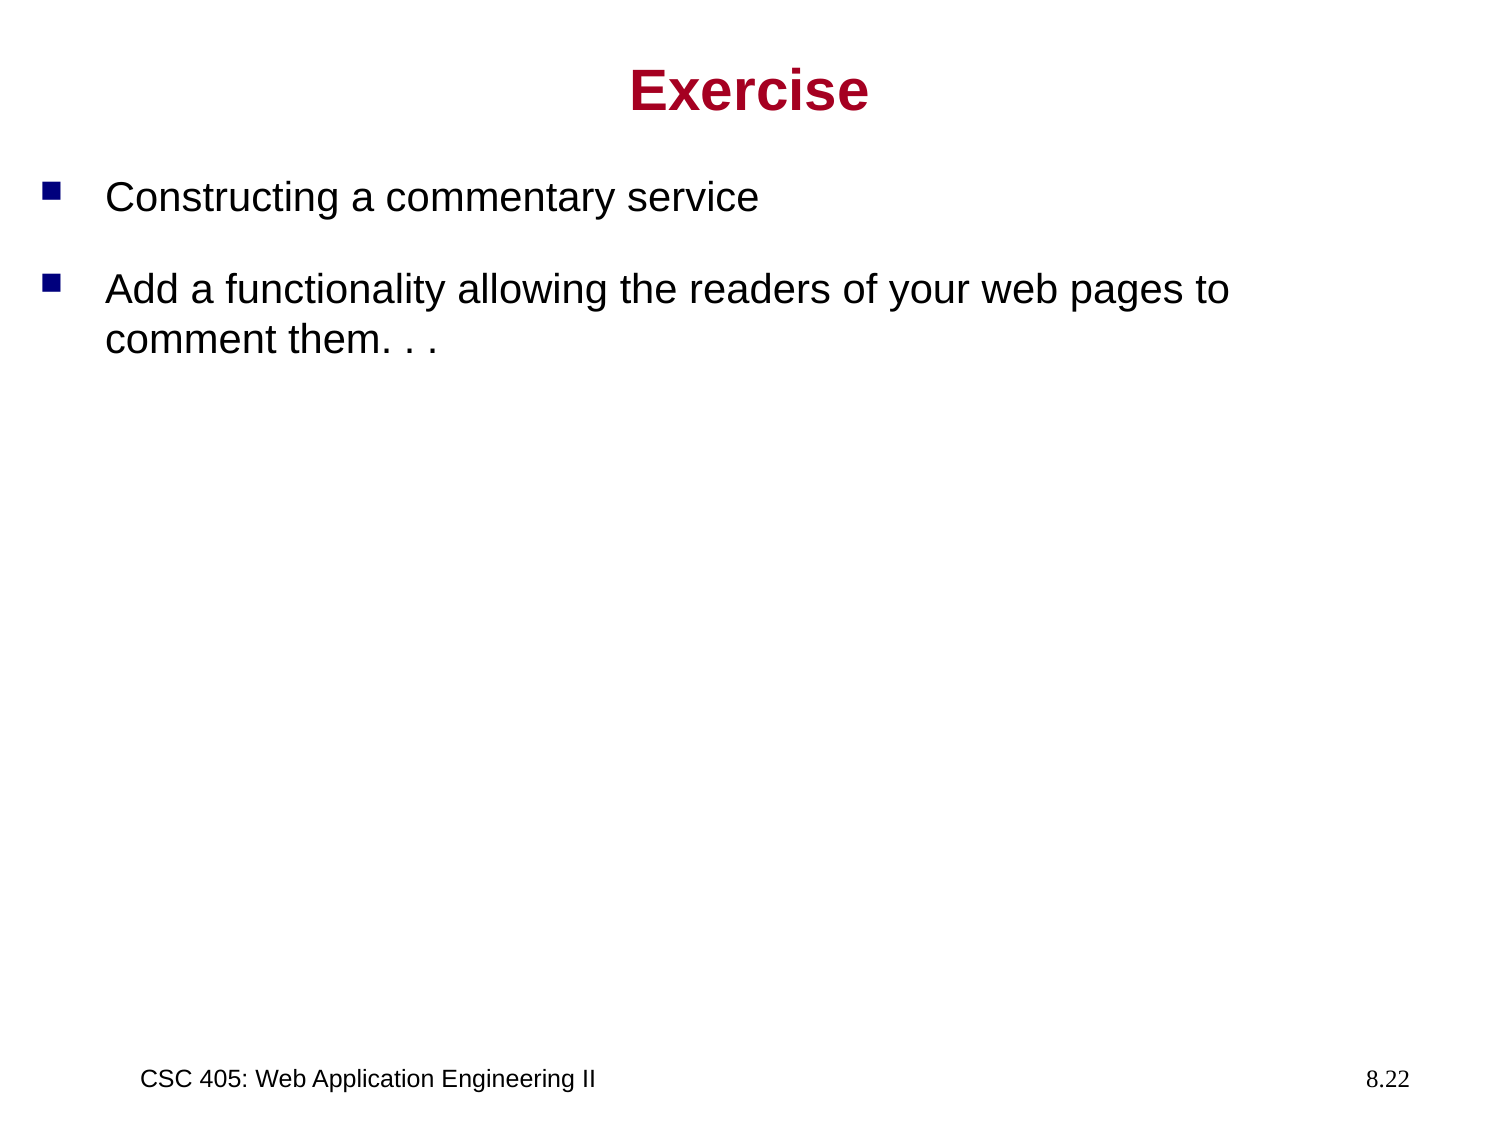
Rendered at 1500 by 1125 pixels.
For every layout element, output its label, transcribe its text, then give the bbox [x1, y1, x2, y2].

title Exercise [74, 12, 1426, 163]
slide_number 8.22 [1074, 1024, 1426, 1101]
list Constructing a commentary service Add a functionality allowing the readers of your web pages to comment them. . . [24, 162, 1388, 1001]
footer CSC 405: Web Application Engineering II [37, 1024, 701, 1101]
